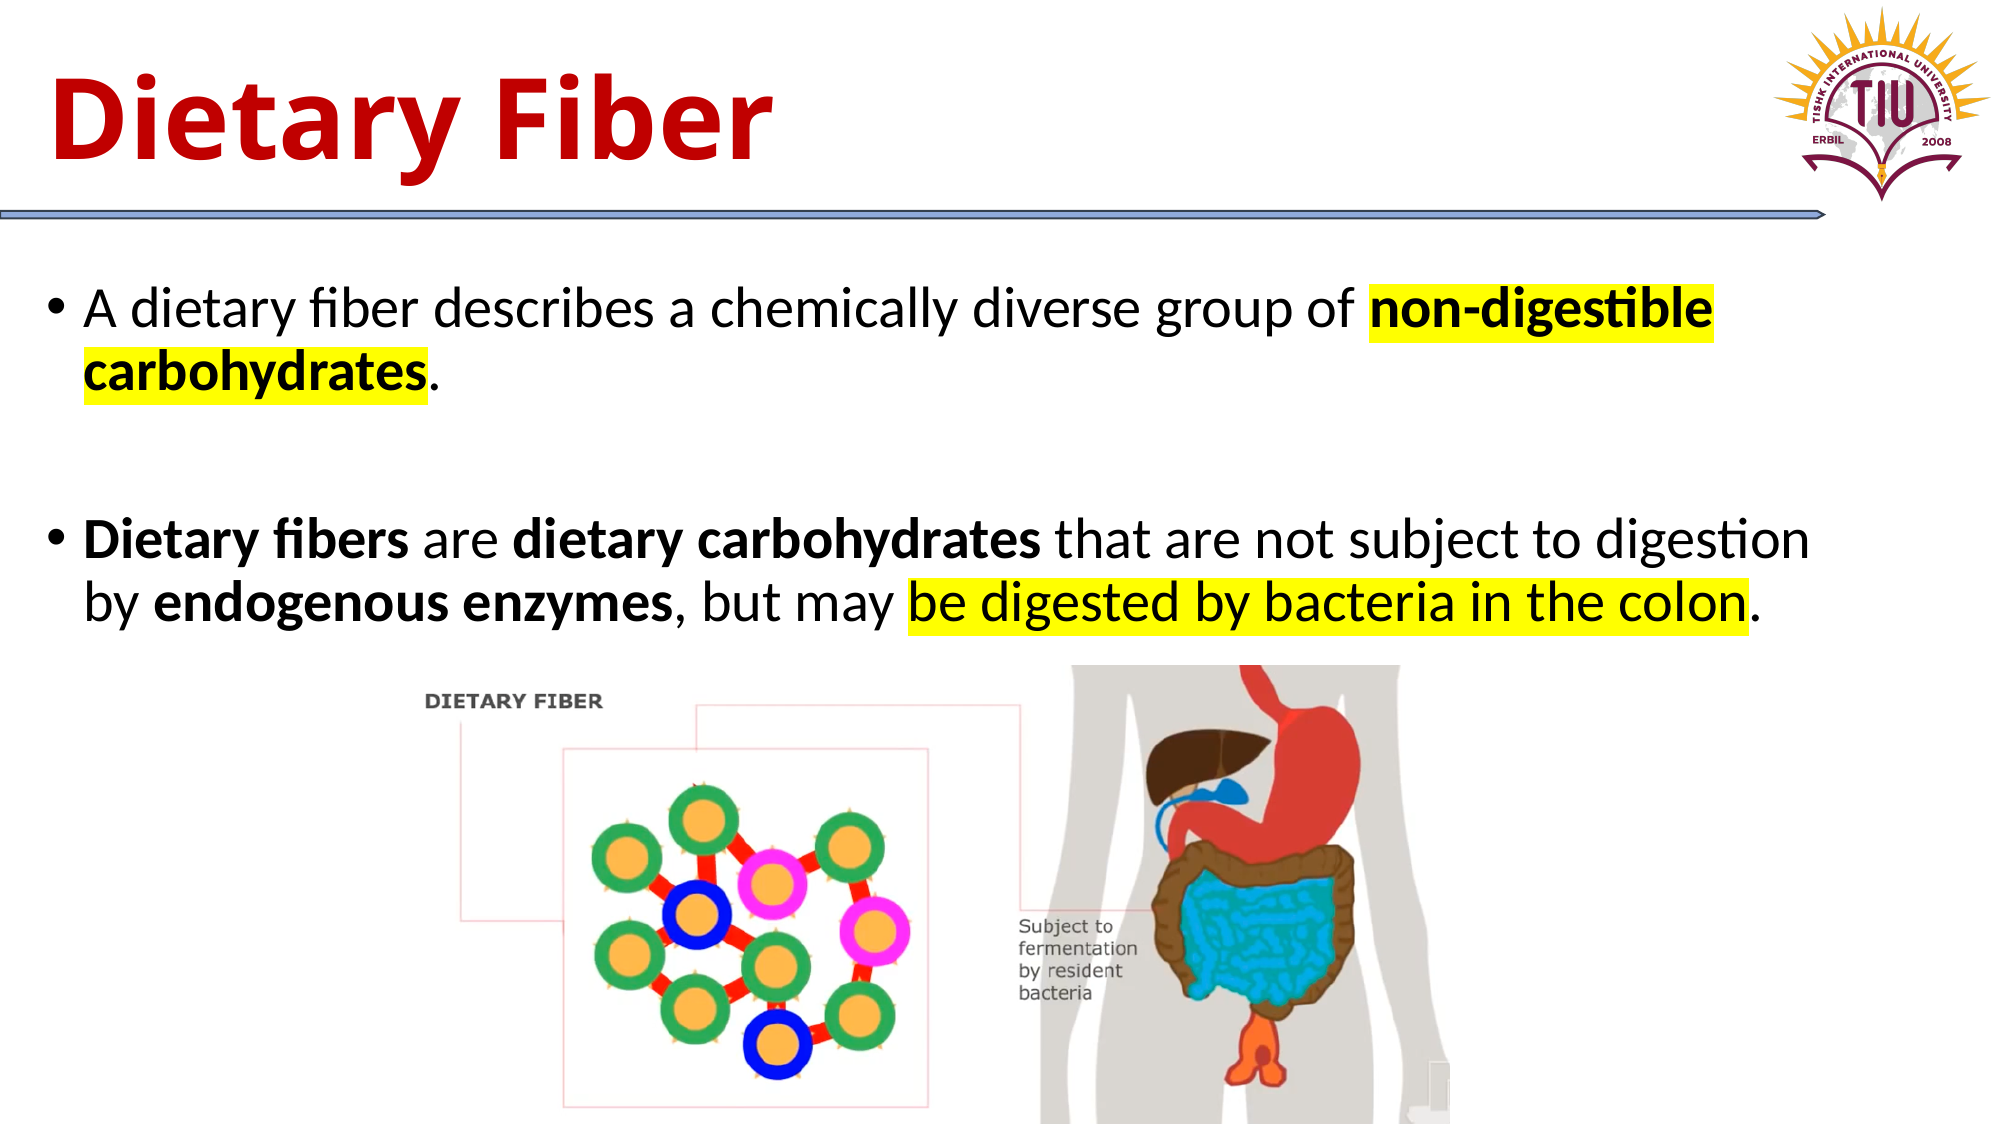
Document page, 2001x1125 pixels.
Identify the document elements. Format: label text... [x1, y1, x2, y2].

picture [401, 665, 1450, 1124]
picture [1736, 0, 2001, 246]
title Dietary Fiber [31, 36, 1756, 211]
list A dietary fiber describes a chemically diverse group of non-digestible carbohydrates. Dietary fibers are dietary carbohydrates that are not subject to digestion by endogenous enzymes, but may be digested by bacteria in the colon. [31, 270, 1875, 984]
